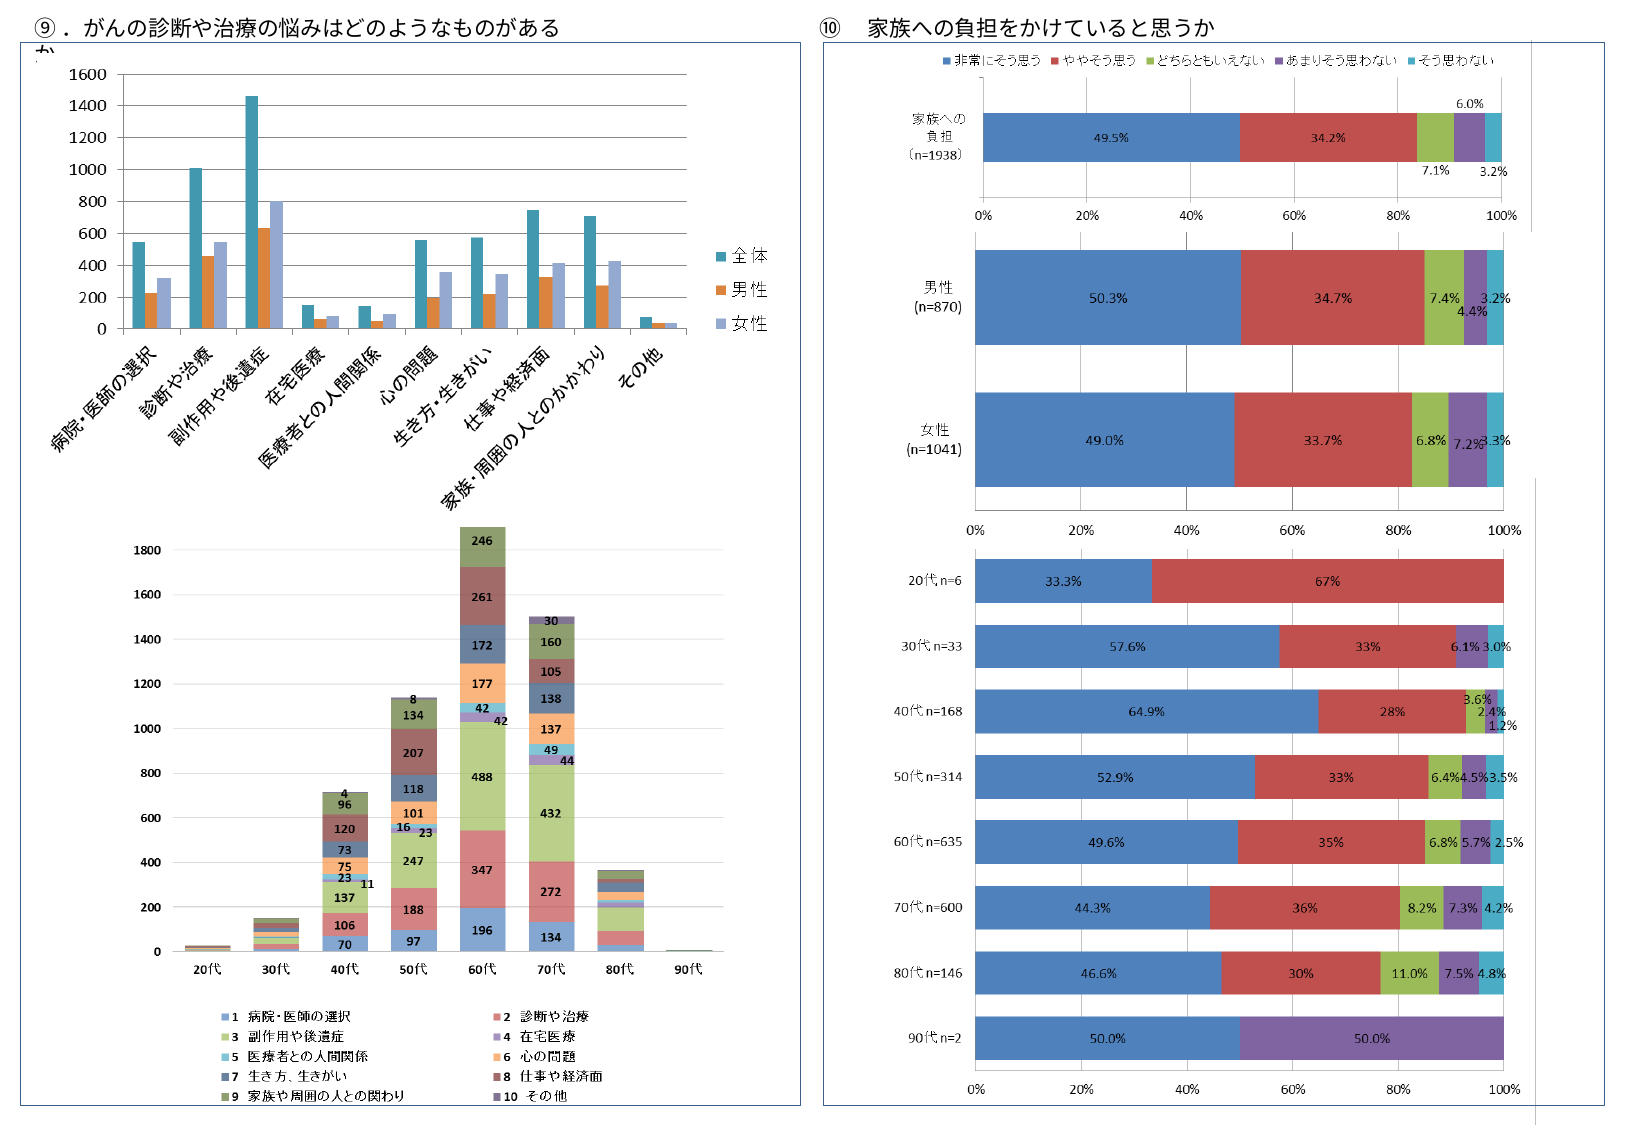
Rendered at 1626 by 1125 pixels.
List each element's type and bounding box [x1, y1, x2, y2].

text_box [19, 6, 801, 1125]
text_box [804, 6, 1605, 1125]
